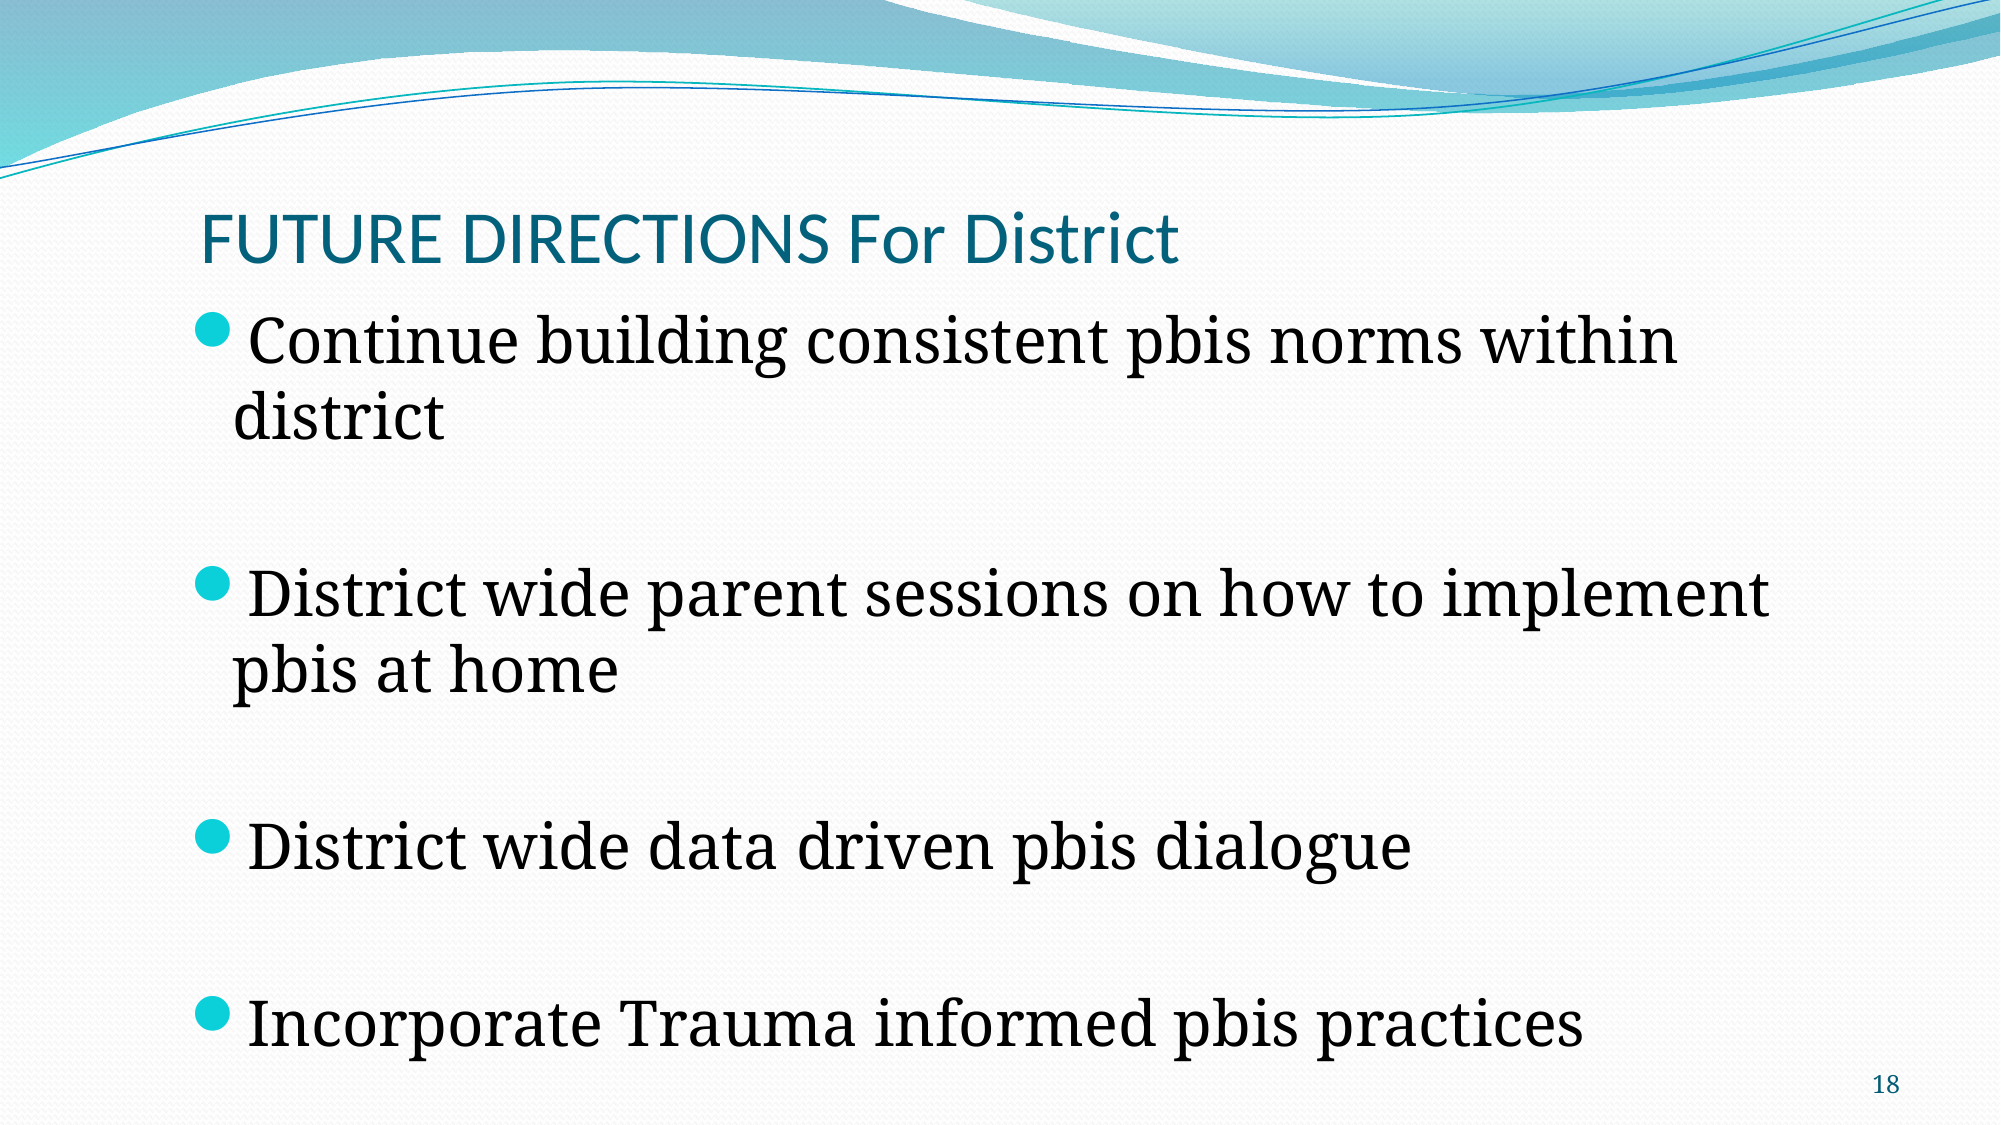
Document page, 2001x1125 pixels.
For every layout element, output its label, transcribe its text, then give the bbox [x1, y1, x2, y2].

list Continue building consistent pbis norms within district District wide parent sessions on how to implement pbis at home District wide data driven pbis dialogue Incorporate Trauma informed pbis practices [175, 292, 1826, 1074]
title FUTURE DIRECTIONS For District [200, 180, 2000, 369]
slide_number 18 [1733, 1042, 1900, 1103]
